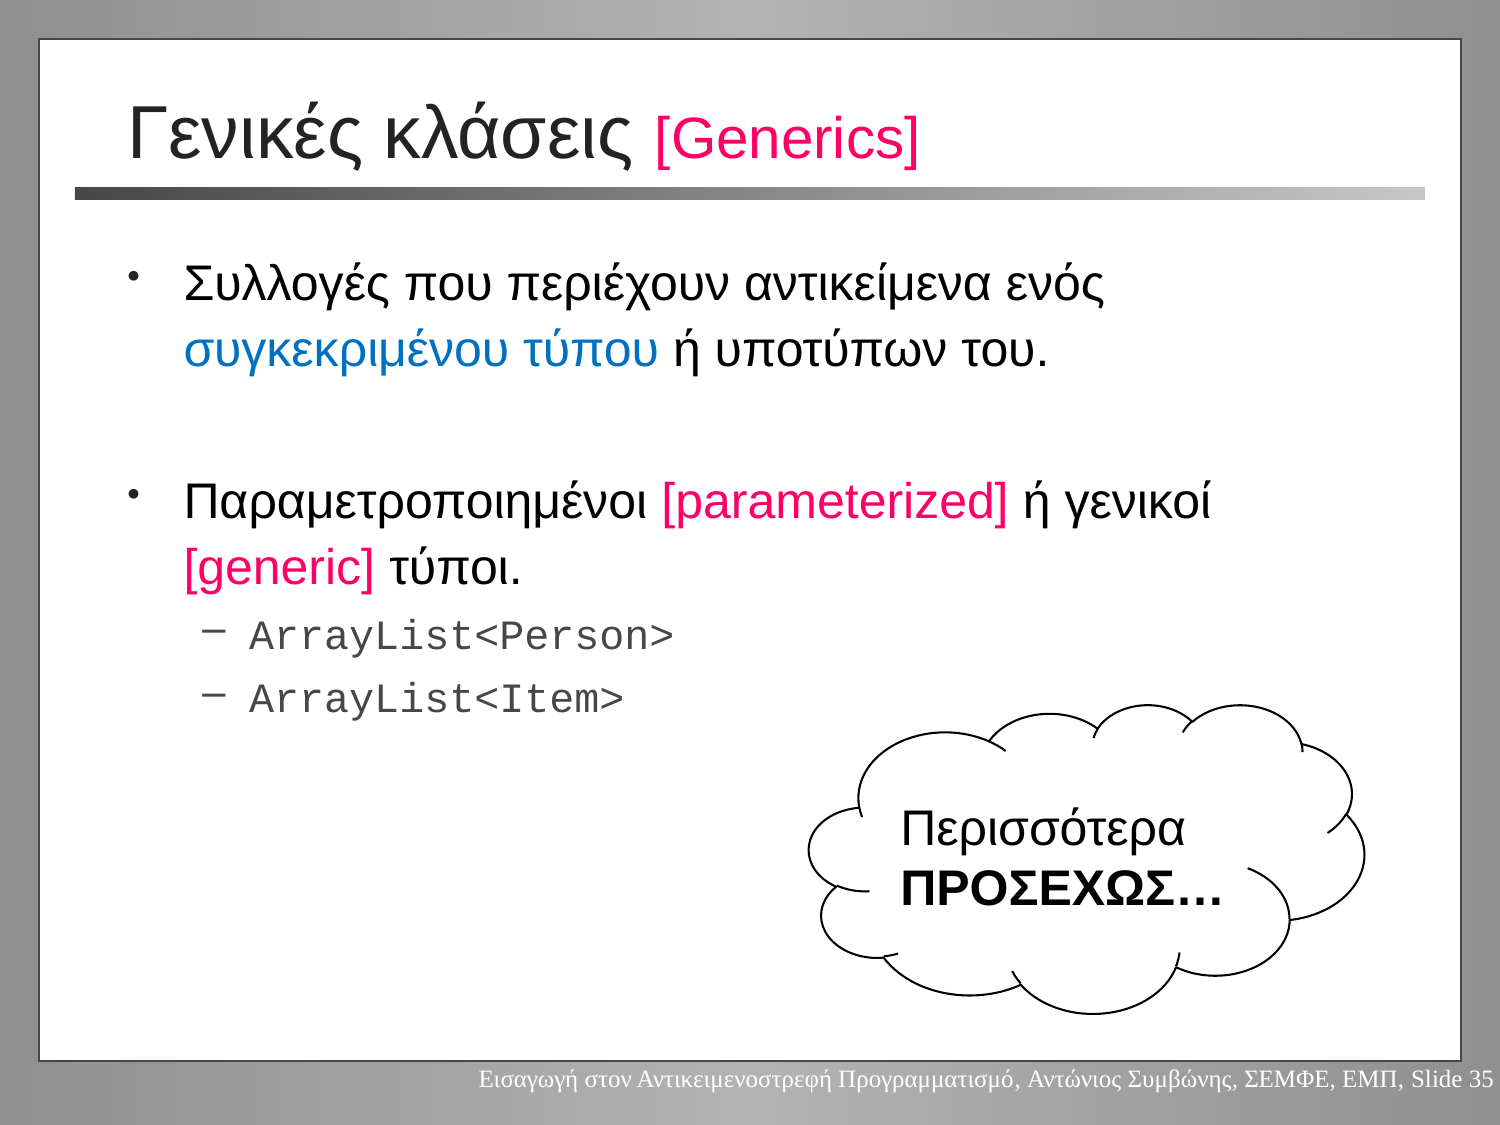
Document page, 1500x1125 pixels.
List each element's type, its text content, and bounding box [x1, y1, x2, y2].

text_box Περισσότερα ΠΡΟΣΕΧΩΣ… [808, 705, 1365, 1014]
list Συλλογές που περιέχουν αντικείμενα ενός συγκεκριμένου τύπου ή υποτύπων του. Παραμετροποιημένοι [parameterized] ή γενικοί [generic] τύποι. ArrayList<Person> ArrayList<Item> [112, 237, 1388, 787]
title Γενικές κλάσεις [Generics] [112, 82, 1388, 175]
